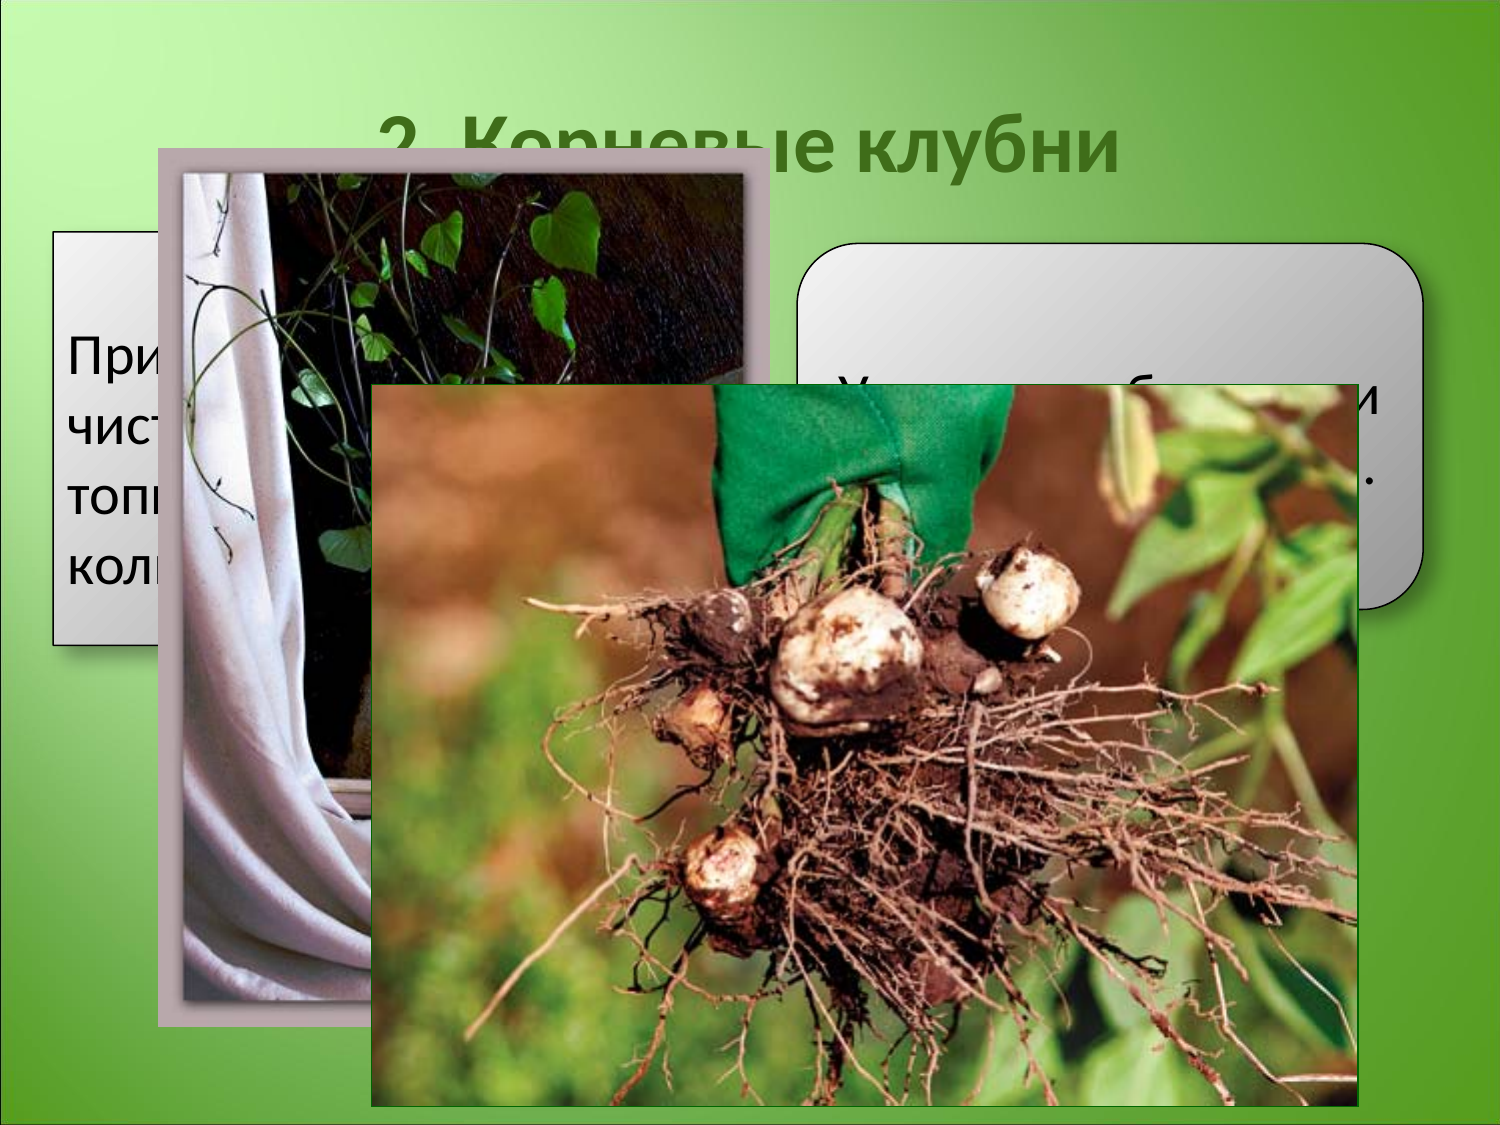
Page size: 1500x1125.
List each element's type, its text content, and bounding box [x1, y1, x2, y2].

title 2. Корневые клубни [75, 45, 1425, 233]
text_box Утолщения боковых и придаточных корней. [1003, 242, 1424, 597]
text_box Пример: георгин, чистяк, батат, топинамбур, кольраби. [52, 231, 158, 647]
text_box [158, 148, 961, 1027]
picture [0, 0, 1500, 1125]
